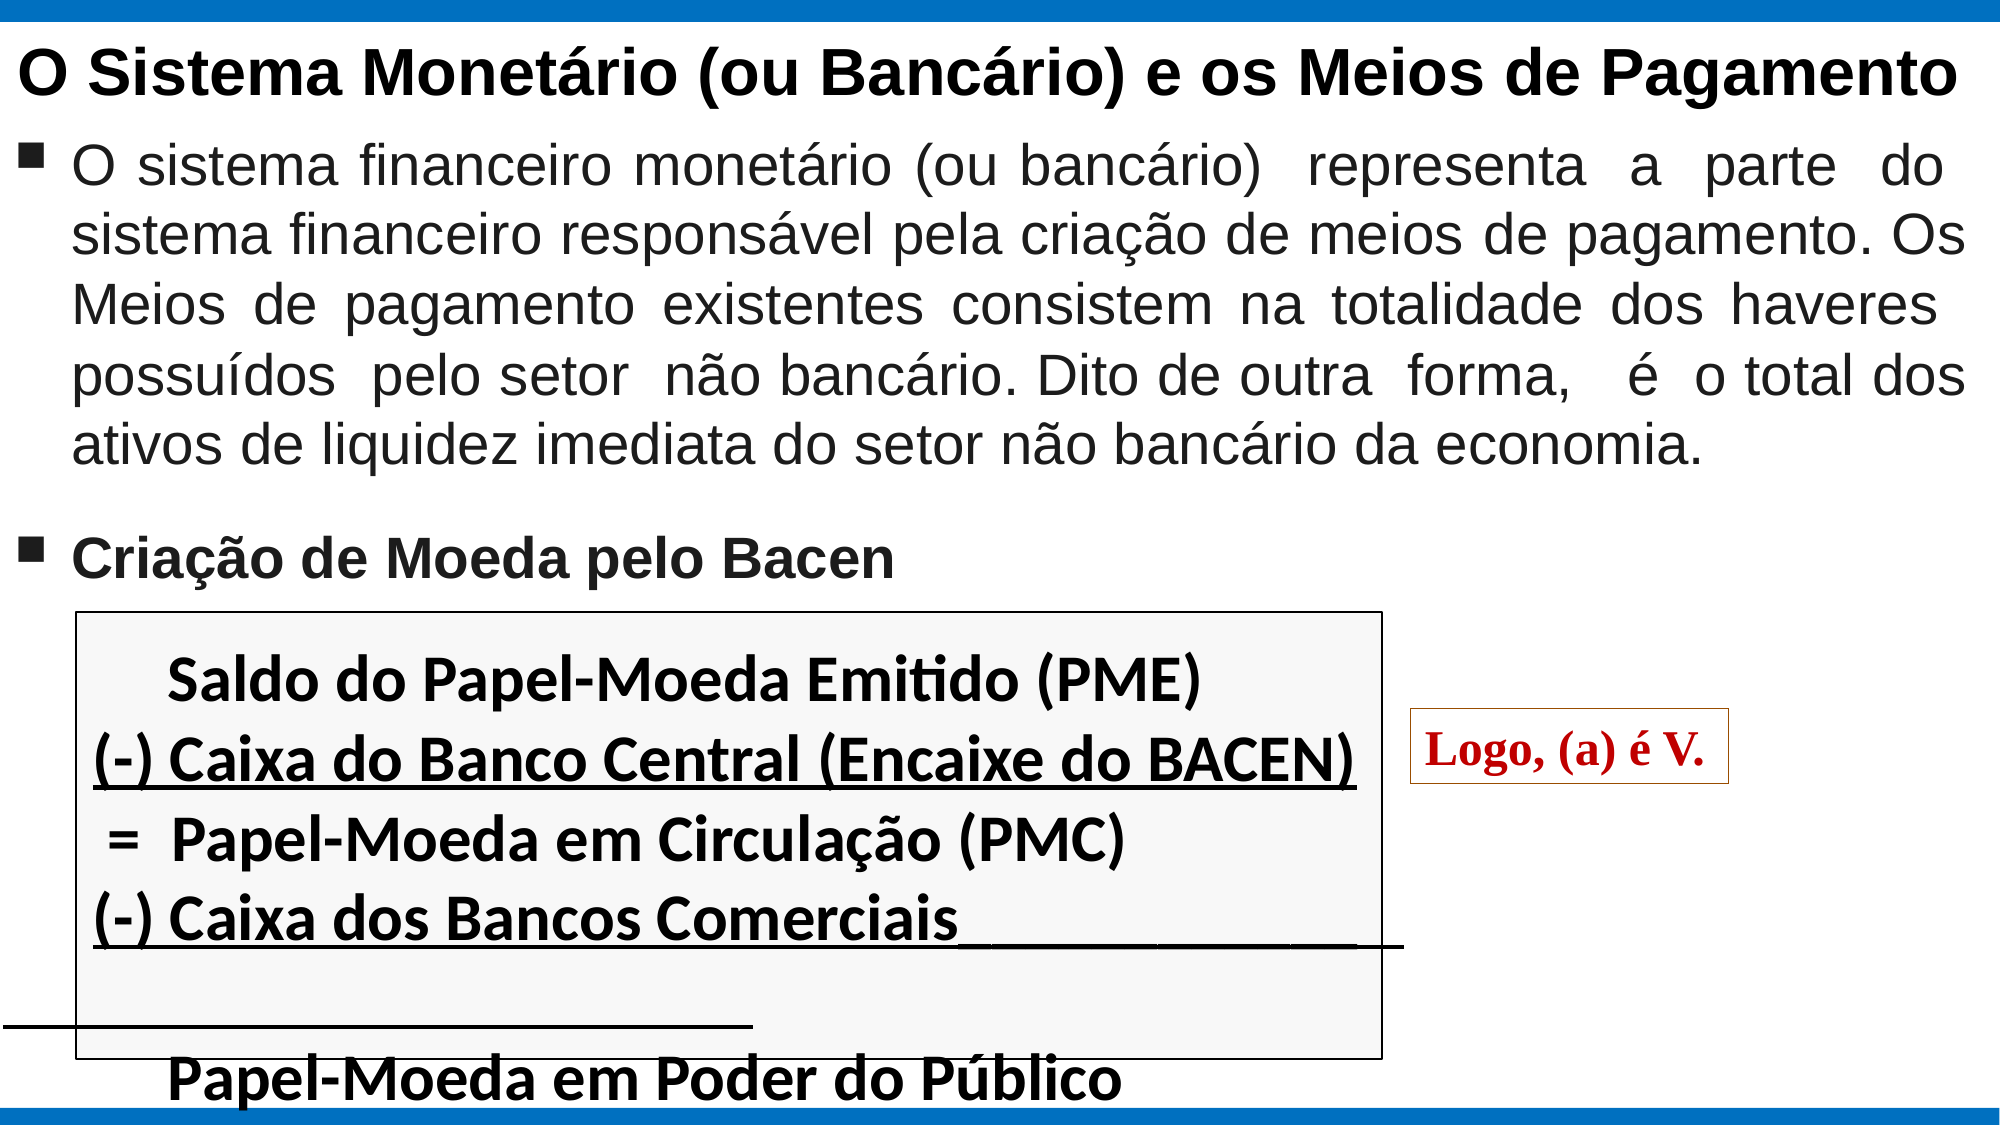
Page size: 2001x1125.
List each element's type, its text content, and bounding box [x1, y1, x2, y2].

text_box Logo, (a) é V. [1410, 708, 1729, 784]
list O sistema financeiro monetário (ou bancário) representa a parte do sistema financeiro responsável pela criação de meios de pagamento. Os Meios de pagamento existentes consistem na totalidade dos haveres possuídos pelo setor não bancário. Dito de outra forma, é o total dos ativos de liquidez imediata do setor não bancário da economia. Criação de Moeda pelo Bacen [0, 118, 1983, 587]
title O Sistema Monetário (ou Bancário) e os Meios de Pagamento [1, 0, 1986, 117]
text_box Saldo do Papel-Moeda Emitido (PME) (-) Caixa do Banco Central (Encaixe do BACEN) = Papel-Moeda em Circulação (PMC) (-) Caixa dos Bancos Comerciais____________ Papel-Moeda em Poder do Público [0, 547, 1422, 1125]
